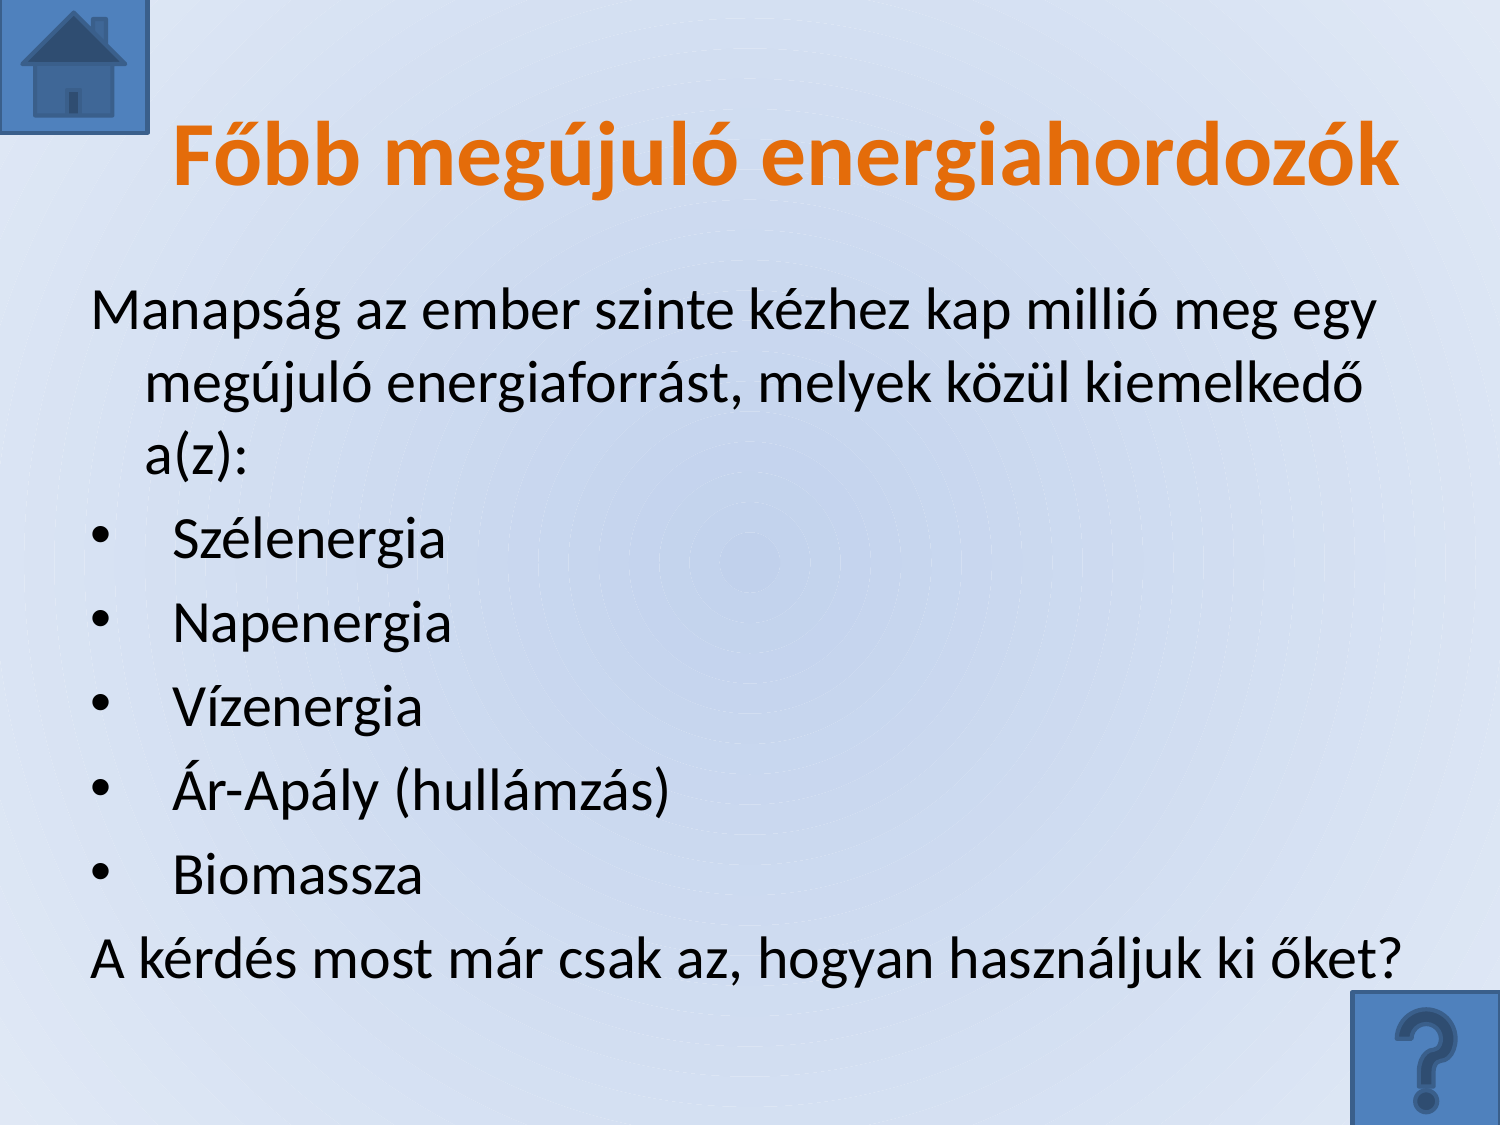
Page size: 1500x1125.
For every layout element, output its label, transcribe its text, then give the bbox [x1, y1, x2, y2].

text_box [0, 0, 150, 135]
title Főbb megújuló energiahordozók [112, 54, 1463, 243]
list Manapság az ember szinte kézhez kap millió meg egy megújuló energiaforrást, melyek közül kiemelkedő a(z): Szélenergia Napenergia Vízenergia Ár-Apály (hullámzás) Biomassza A kérdés most már csak az, hogyan használjuk ki őket? [75, 262, 1425, 1005]
text_box [1350, 990, 1500, 1125]
